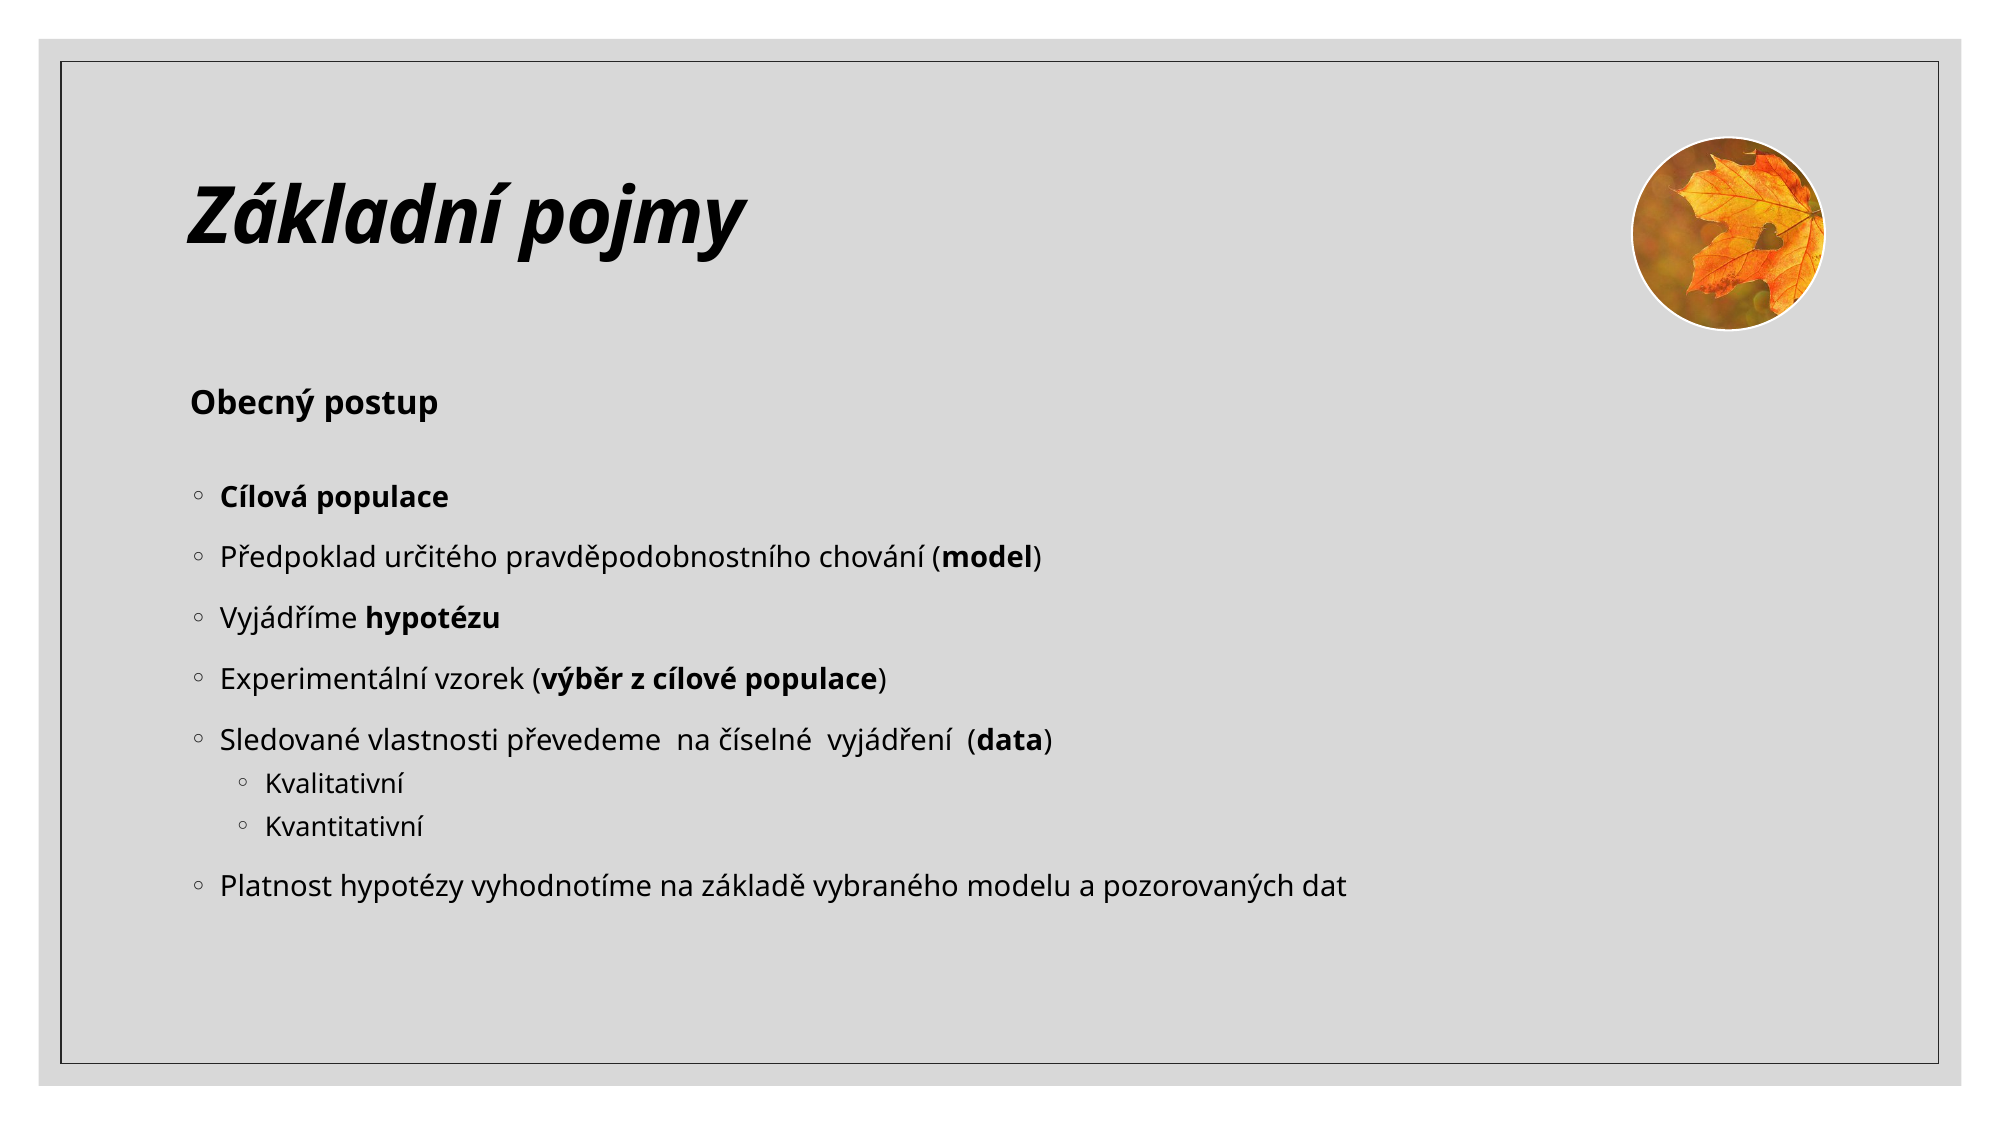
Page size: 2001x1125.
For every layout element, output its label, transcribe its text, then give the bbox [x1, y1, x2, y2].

title Základní pojmy [174, 105, 1512, 331]
list Obecný postup Cílová populace Předpoklad určitého pravděpodobnostního chování (model) Vyjádříme hypotézu Experimentální vzorek (výběr z cílové populace) Sledované vlastnosti převedeme na číselné vyjádření (data) Kvalitativní Kvantitativní Platnost hypotézy vyhodnotíme na základě vybraného modelu a pozorovaných dat [174, 345, 1825, 977]
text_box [1516, 105, 1904, 399]
